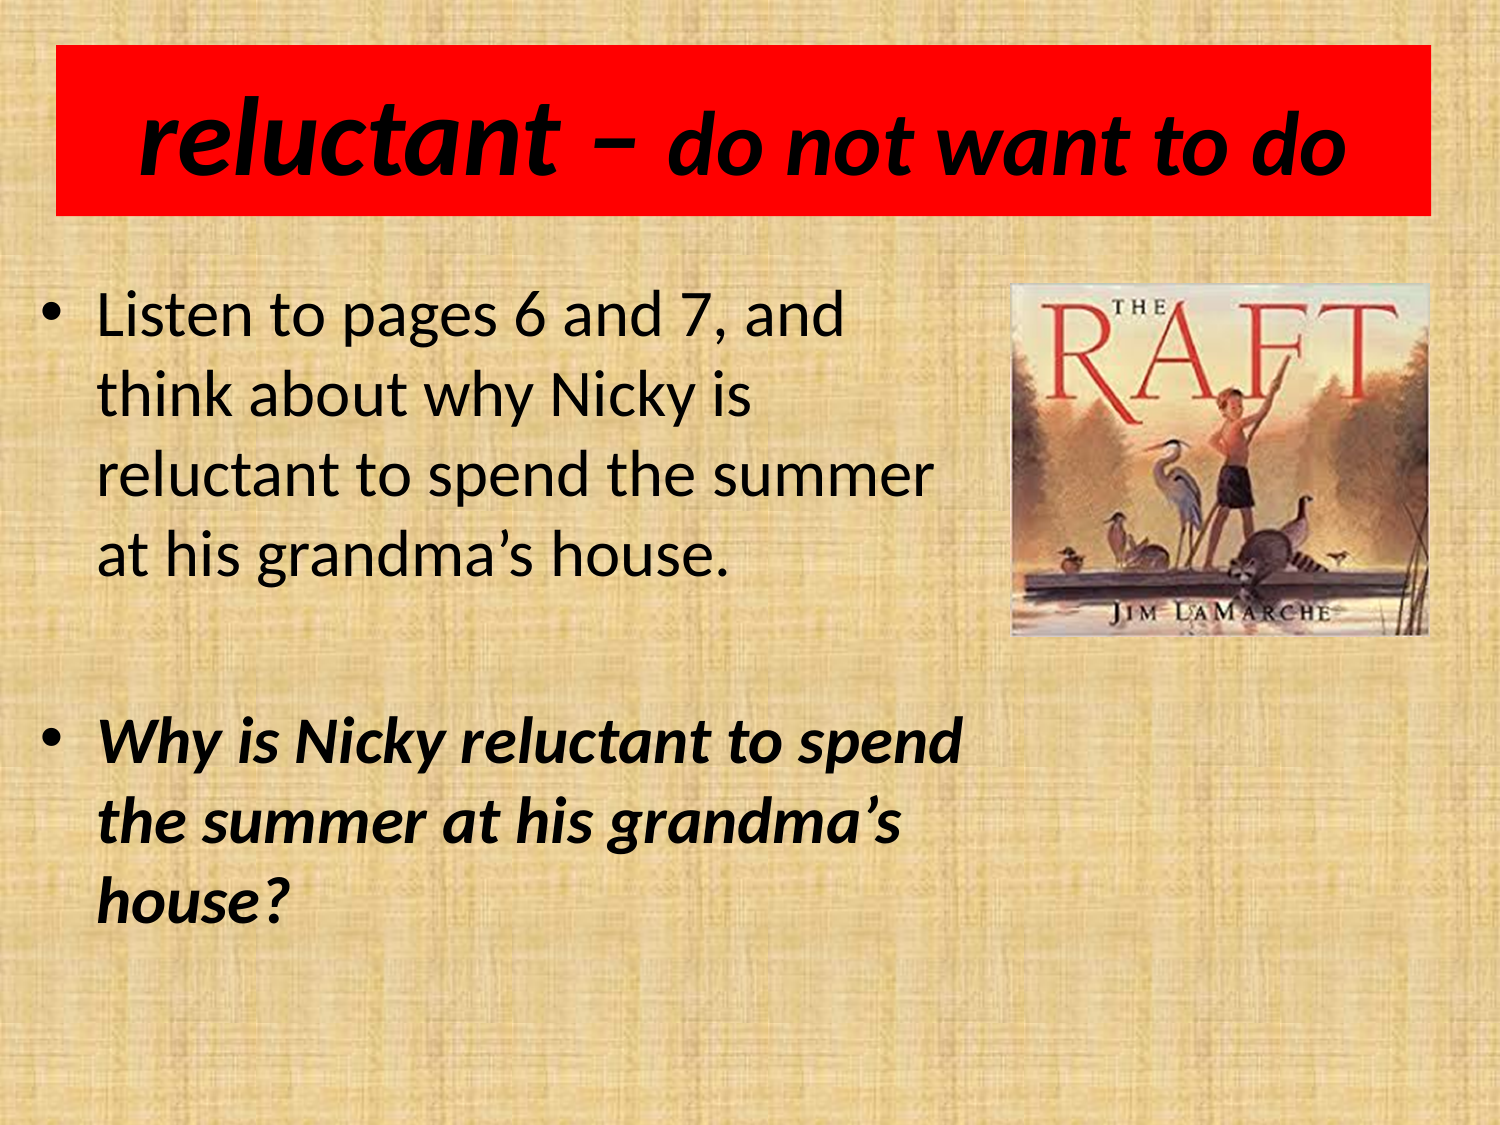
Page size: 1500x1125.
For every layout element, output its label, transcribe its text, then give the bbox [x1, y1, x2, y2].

picture [0, 0, 1500, 1125]
list Listen to pages 6 and 7, and think about why Nicky is reluctant to spend the summer at his grandma’s house. Why is Nicky reluctant to spend the summer at his grandma’s house? [24, 262, 988, 1038]
text_box reluctant – do not want to do [56, 45, 1432, 217]
